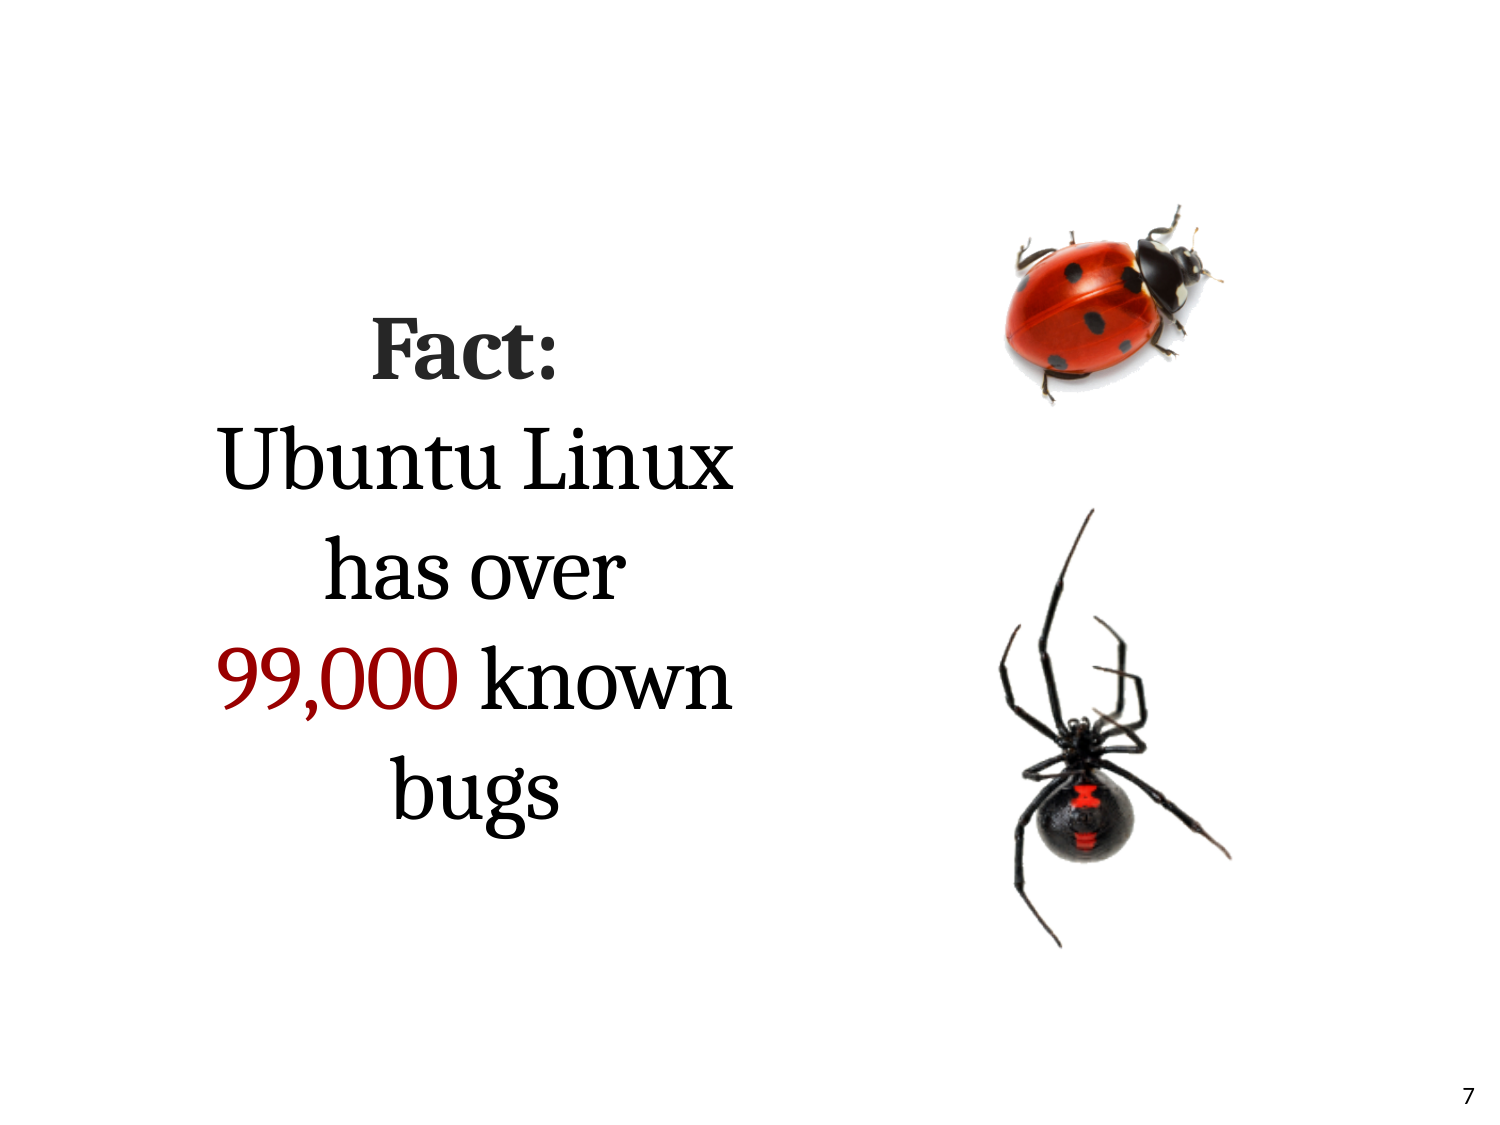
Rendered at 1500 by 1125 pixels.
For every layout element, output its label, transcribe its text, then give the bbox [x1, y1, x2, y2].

text_box Fact: Ubuntu Linux has over 99,000 known bugs [200, 468, 750, 657]
picture [949, 474, 1267, 980]
slide_number 7 [1125, 1065, 1475, 1125]
picture [899, 133, 1313, 465]
